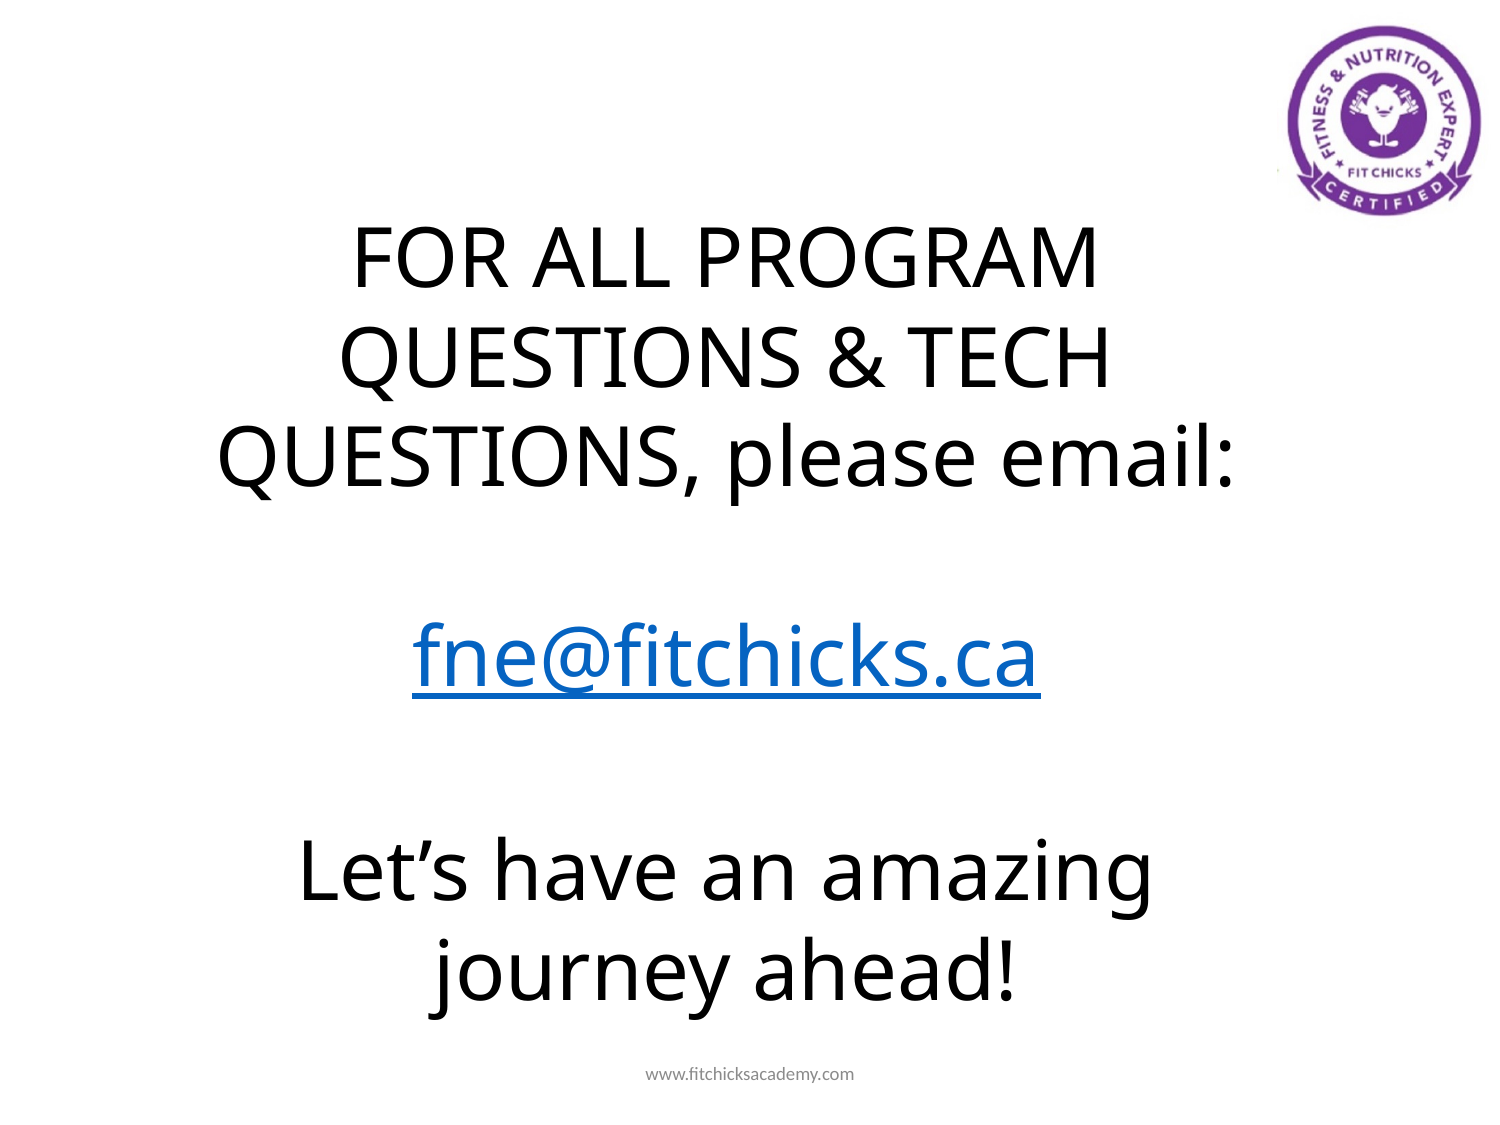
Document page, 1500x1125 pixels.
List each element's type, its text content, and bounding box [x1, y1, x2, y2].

picture [1277, 1, 1497, 250]
text_box FOR ALL PROGRAM QUESTIONS & TECH QUESTIONS, please email: fne@fitchicks.ca Let’s have an amazing journey ahead! [182, 196, 1270, 1025]
footer www.fitchicksacademy.com [496, 1042, 1004, 1103]
